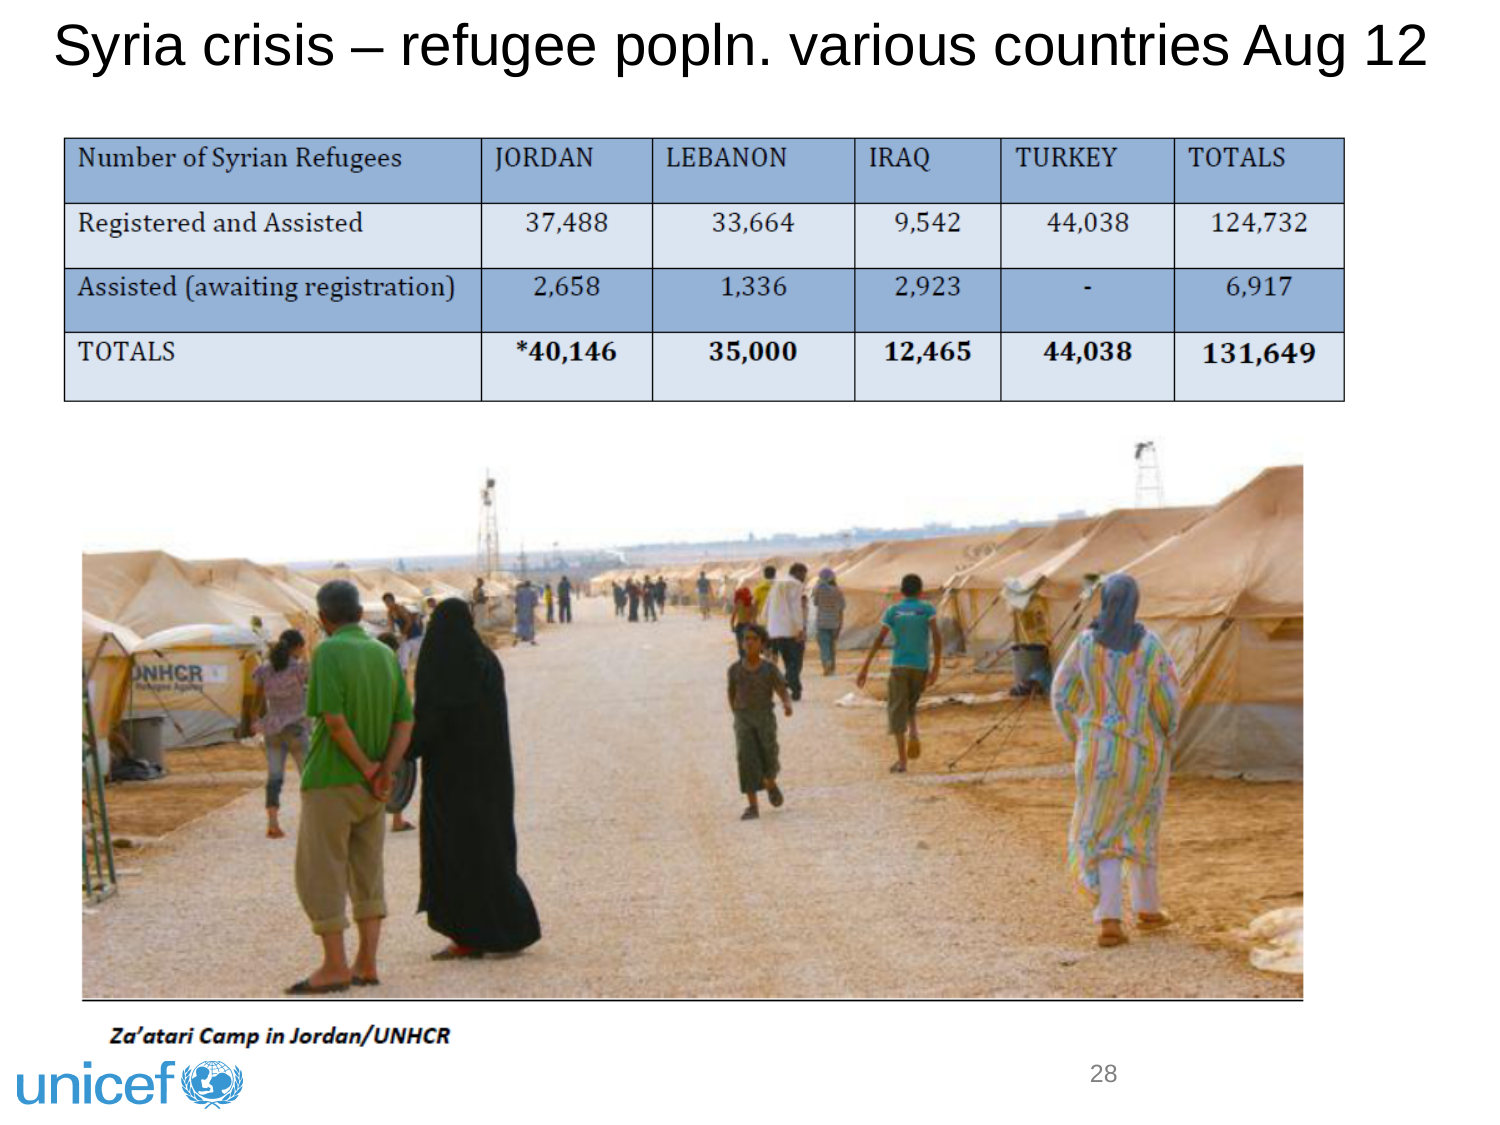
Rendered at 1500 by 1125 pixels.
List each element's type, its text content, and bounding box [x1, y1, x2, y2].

picture [54, 124, 1355, 413]
picture [16, 433, 1327, 1109]
text_box Syria crisis – refugee popln. various countries Aug 12 [0, 0, 1500, 117]
slide_number 28 [1074, 1042, 1425, 1103]
